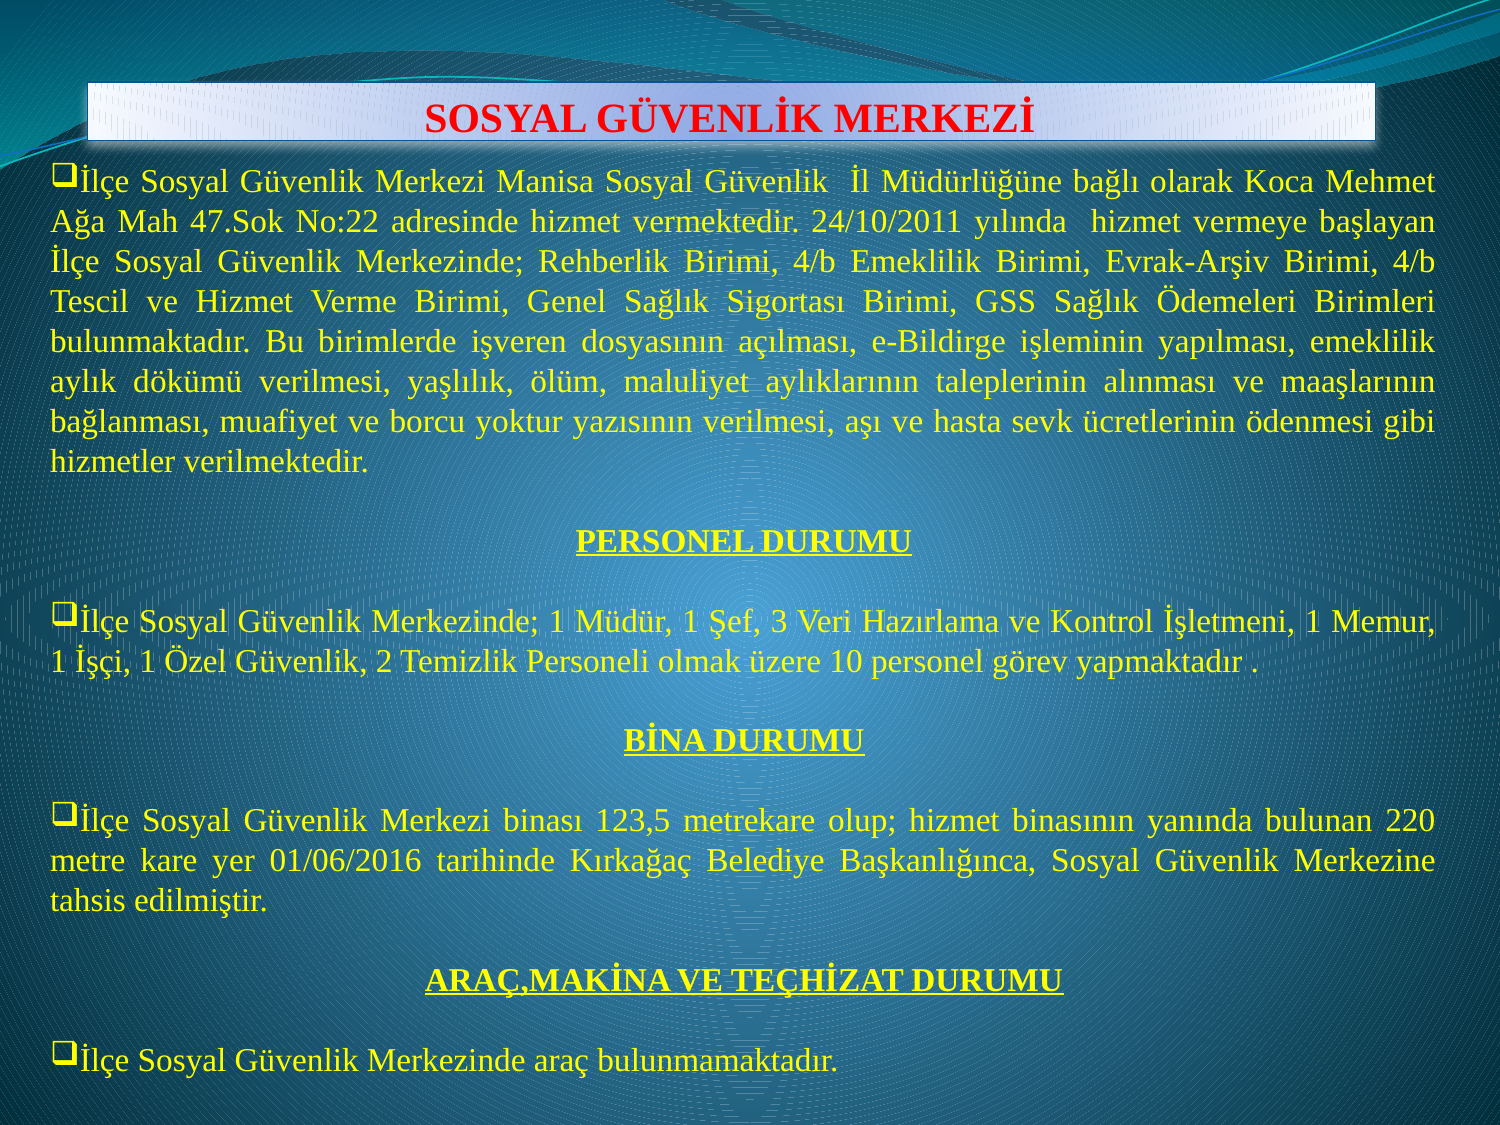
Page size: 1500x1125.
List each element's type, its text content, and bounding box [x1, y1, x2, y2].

title SOSYAL GÜVENLİK MERKEZİ [87, 81, 1376, 140]
text_box İlçe Sosyal Güvenlik Merkezi Manisa Sosyal Güvenlik İl Müdürlüğüne bağlı olarak Koca Mehmet Ağa Mah 47.Sok No:22 adresinde hizmet vermektedir. 24/10/2011 yılında hizmet vermeye başlayan İlçe Sosyal Güvenlik Merkezinde; Rehberlik Birimi, 4/b Emeklilik Birimi, Evrak-Arşiv Birimi, 4/b Tescil ve Hizmet Verme Birimi, Genel Sağlık Sigortası Birimi, GSS Sağlık Ödemeleri Birimleri bulunmaktadır. Bu birimlerde işveren dosyasının açılması, e-Bildirge işleminin yapılması, emeklilik aylık dökümü verilmesi, yaşlılık, ölüm, maluliyet aylıklarının taleplerinin alınması ve maaşlarının bağlanması, muafiyet ve borcu yoktur yazısının verilmesi, aşı ve hasta sevk ücretlerinin ödenmesi gibi hizmetler verilmektedir. PERSONEL DURUMU İlçe Sosyal Güvenlik Merkezinde; 1 Müdür, 1 Şef, 3 Veri Hazırlama ve Kontrol İşletmeni, 1 Memur, 1 İşçi, 1 Özel Güvenlik, 2 Temizlik Personeli olmak üzere 10 personel görev yapmaktadır . BİNA DURUMU İlçe Sosyal Güvenlik Merkezi binası 123,5 metrekare olup; hizmet binasının yanında bulunan 220 metre kare yer 01/06/2016 tarihinde Kırkağaç Belediye Başkanlığınca, Sosyal Güvenlik Merkezine tahsis edilmiştir. ARAÇ,MAKİNA VE TEÇHİZAT DURUMU İlçe Sosyal Güvenlik Merkezinde araç bulunmamaktadır. [35, 152, 1454, 1125]
text_box [58, 140, 1407, 152]
